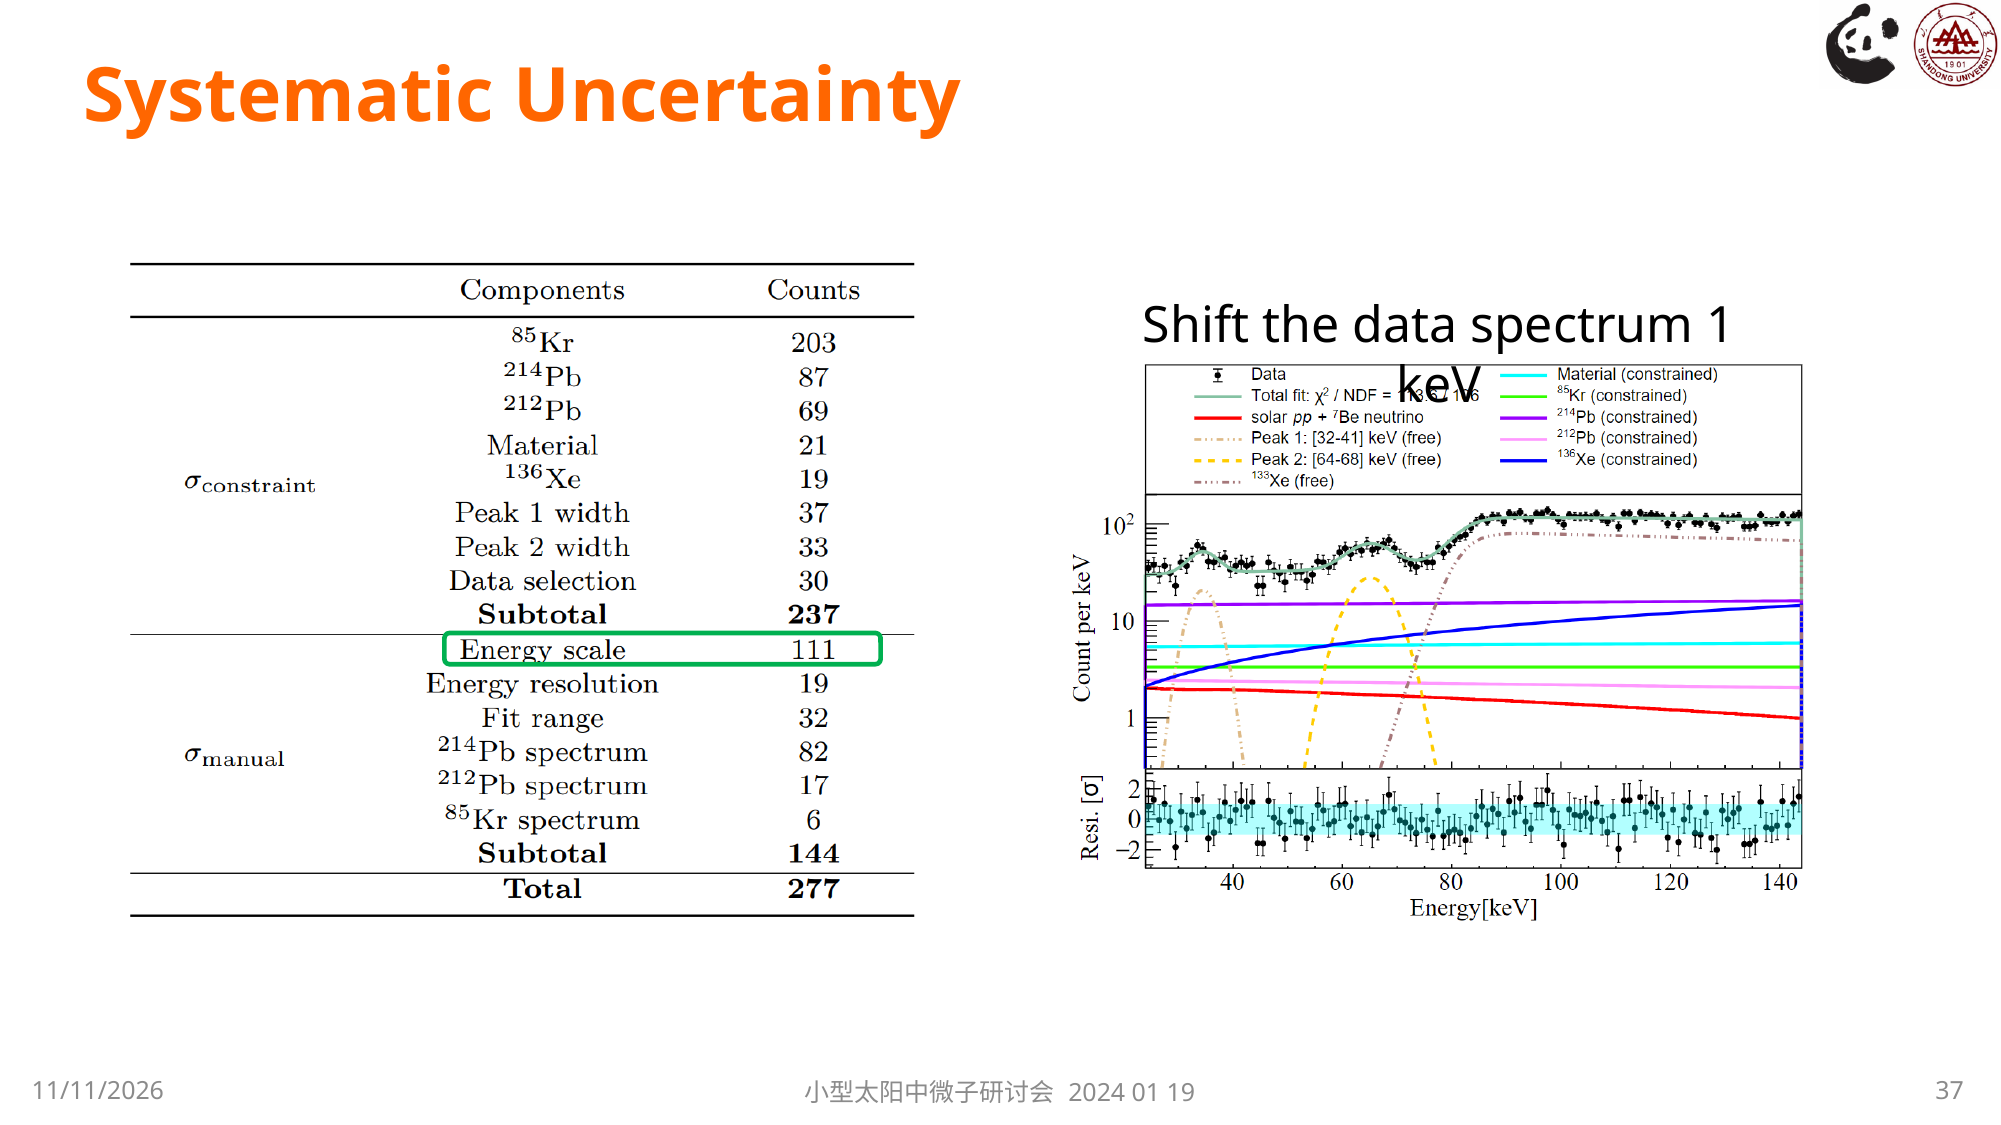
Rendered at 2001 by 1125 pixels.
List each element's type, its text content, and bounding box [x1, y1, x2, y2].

slide_number 37 [1528, 1061, 1979, 1122]
picture [1068, 360, 1810, 927]
text_box Shift the data spectrum 1 keV [1113, 284, 1765, 347]
picture [1819, 0, 2000, 89]
title Systematic Uncertainty [66, 37, 1934, 156]
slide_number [16, 1061, 467, 1122]
picture [118, 258, 932, 927]
footer 小型太阳中微子研讨会 2024 01 19 [662, 1061, 1338, 1122]
